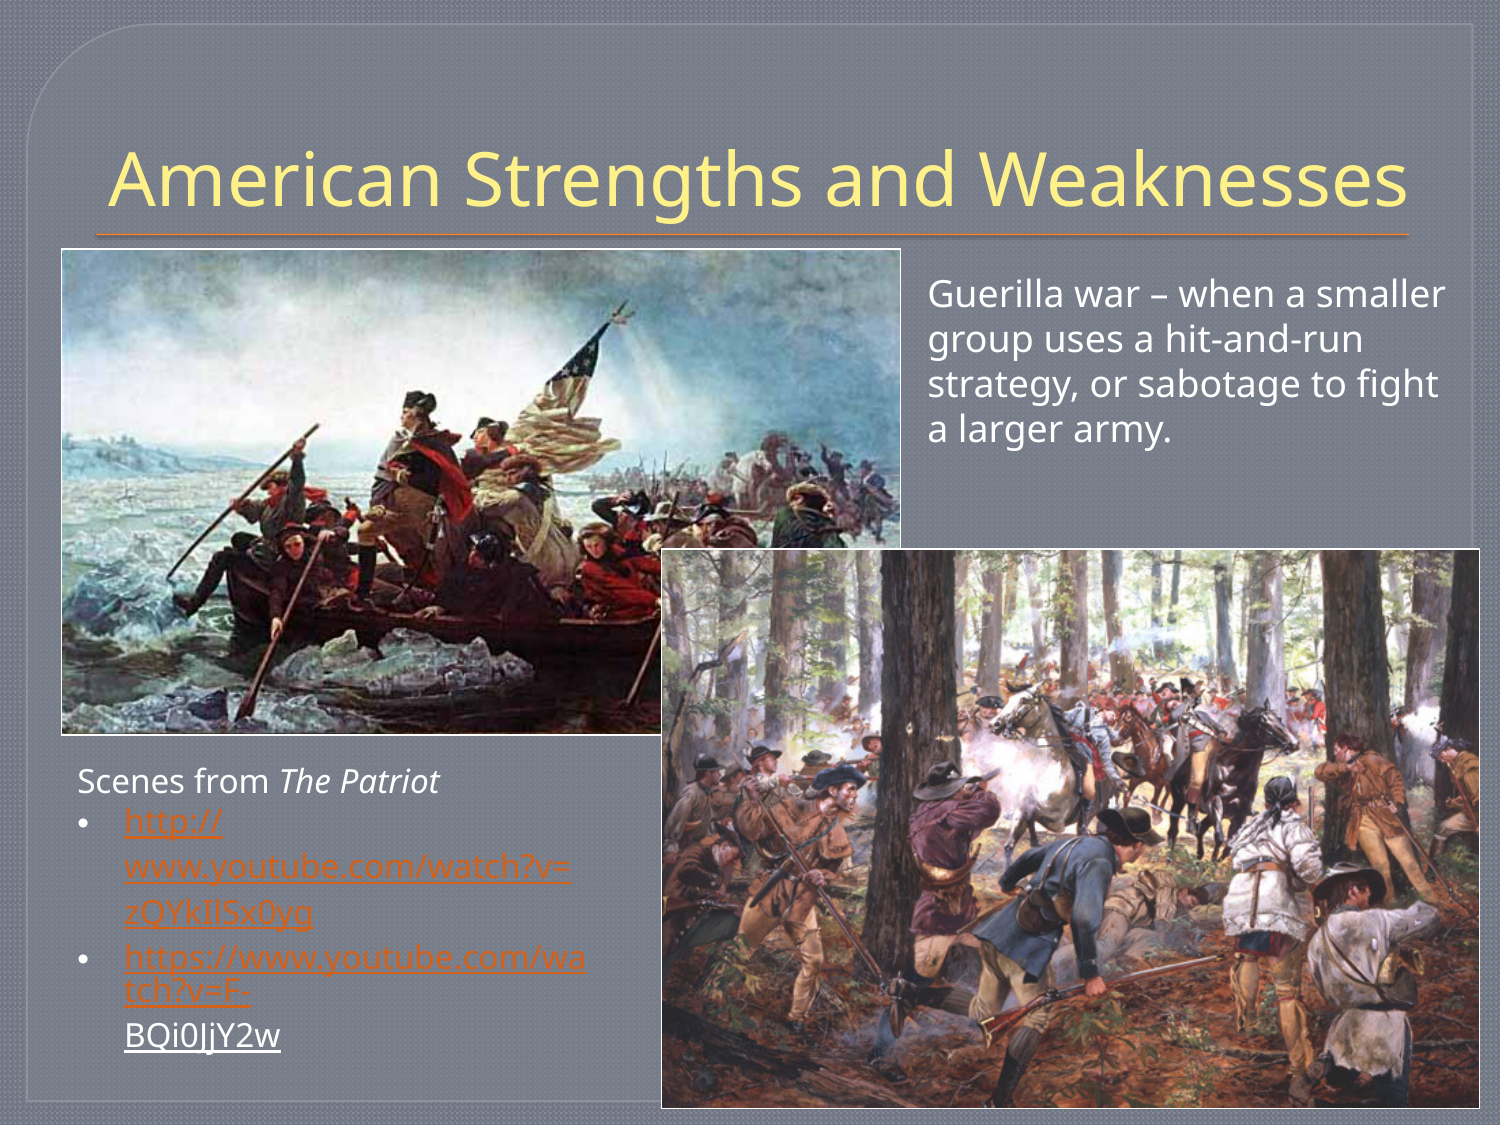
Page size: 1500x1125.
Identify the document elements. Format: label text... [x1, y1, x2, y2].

text_box Guerilla war – when a smaller group uses a hit-and-run strategy, or sabotage to fight a larger army. [912, 262, 1463, 458]
title American Strengths and Weaknesses [75, 41, 1425, 229]
picture [62, 249, 1480, 1108]
text_box Scenes from The Patriot http://www.youtube.com/watch?v=zQYkIlSx0yg https://www.youtube.com/watch?v=F-BQi0JjY2w [62, 753, 613, 1034]
